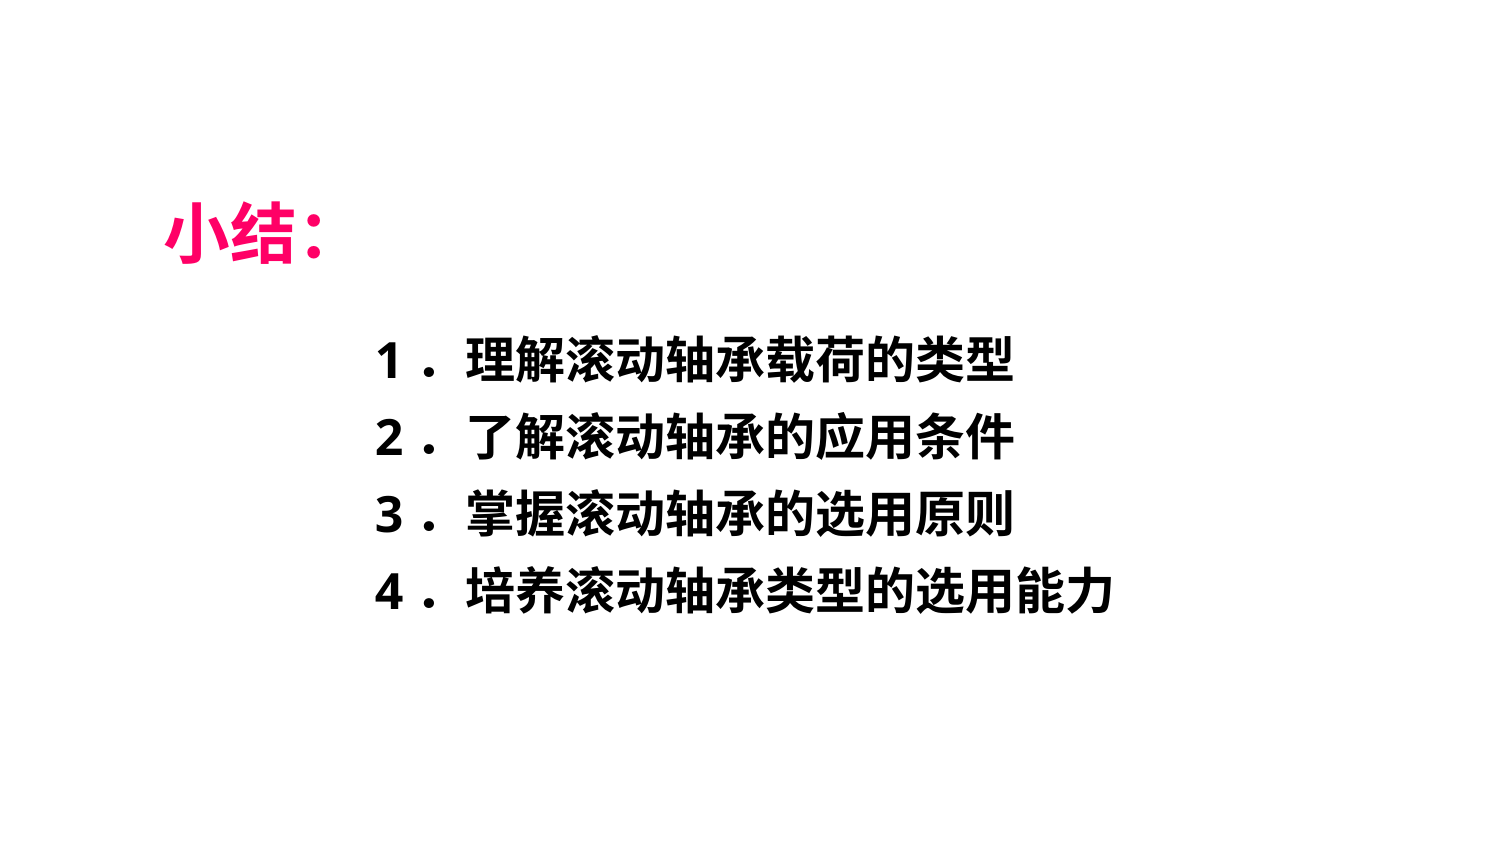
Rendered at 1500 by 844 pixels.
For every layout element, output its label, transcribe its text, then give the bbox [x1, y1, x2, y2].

text_box 小结： [148, 184, 379, 279]
text_box 1．理解滚动轴承载荷的类型 2．了解滚动轴承的应用条件 3．掌握滚动轴承的选用原则 4．培养滚动轴承类型的选用能力 [360, 303, 1235, 627]
